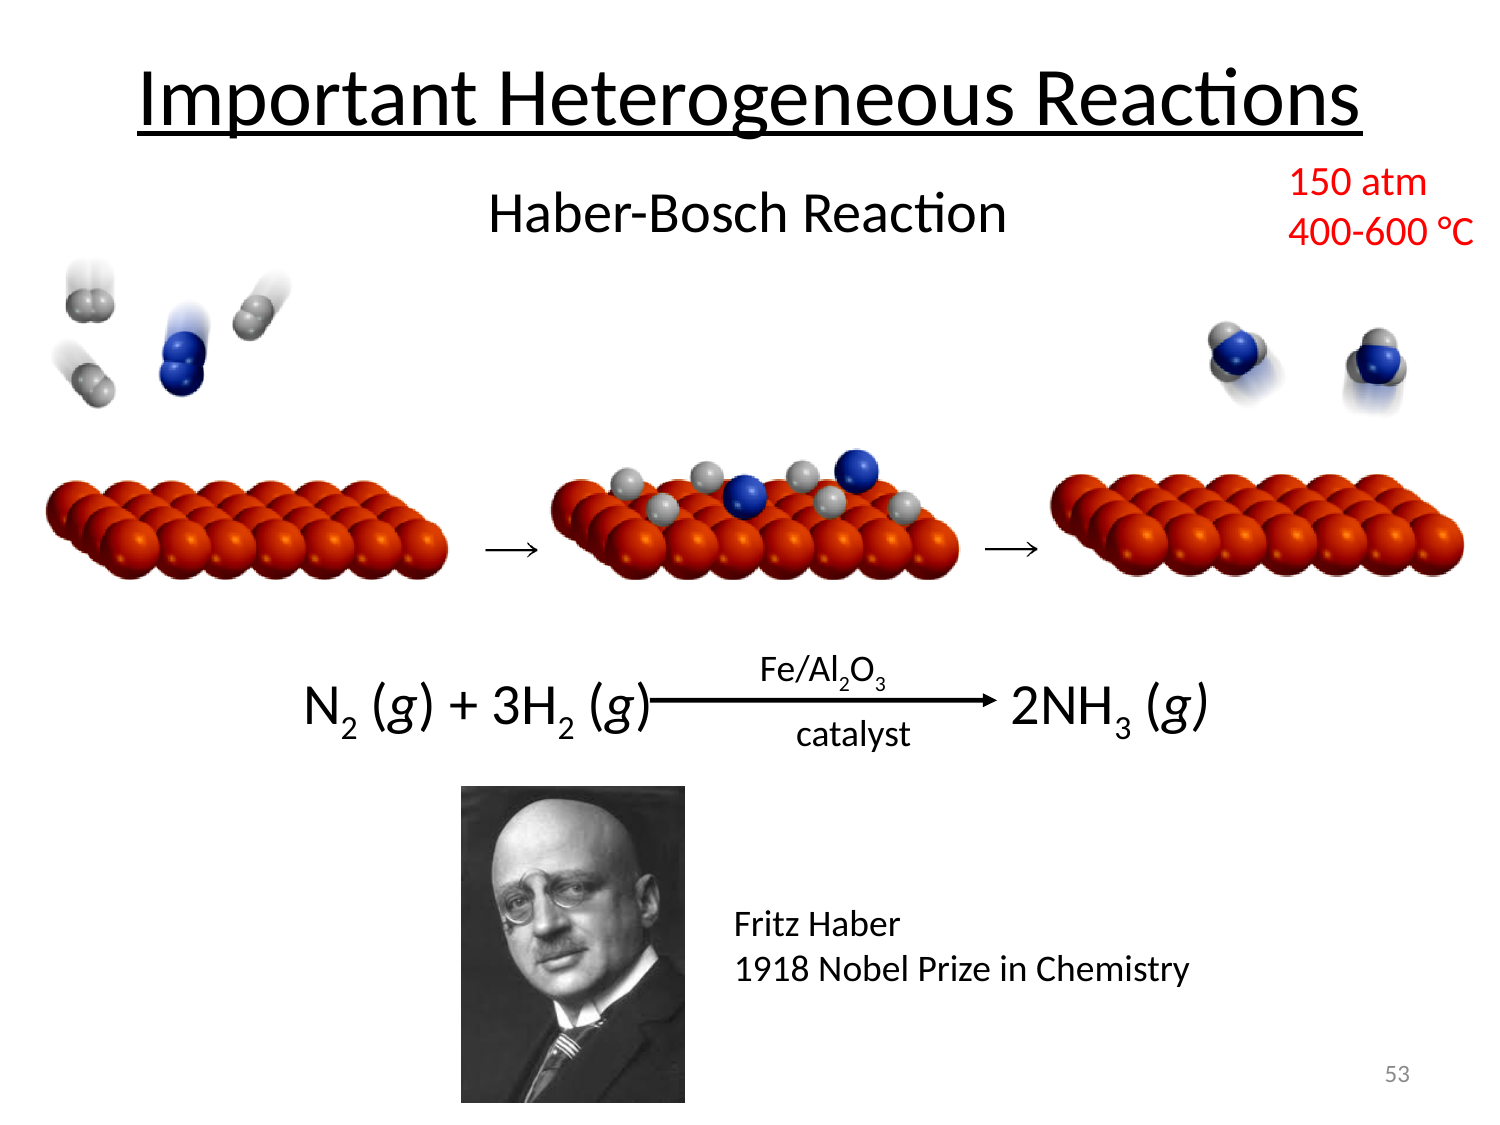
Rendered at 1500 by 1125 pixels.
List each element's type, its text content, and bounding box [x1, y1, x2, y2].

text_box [742, 636, 954, 777]
picture [460, 786, 686, 1103]
text_box Important Heterogeneous Reactions [74, 0, 1425, 186]
picture [468, 307, 1470, 595]
text_box Fritz Haber 1918 Nobel Prize in Chemistry [718, 891, 1327, 997]
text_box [278, 658, 737, 746]
picture [18, 245, 457, 590]
slide_number 53 [1074, 1042, 1425, 1103]
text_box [960, 658, 1236, 746]
text_box Haber-Bosch Reaction [473, 166, 1024, 252]
text_box 150 atm 400-600 °C [1273, 145, 1490, 261]
